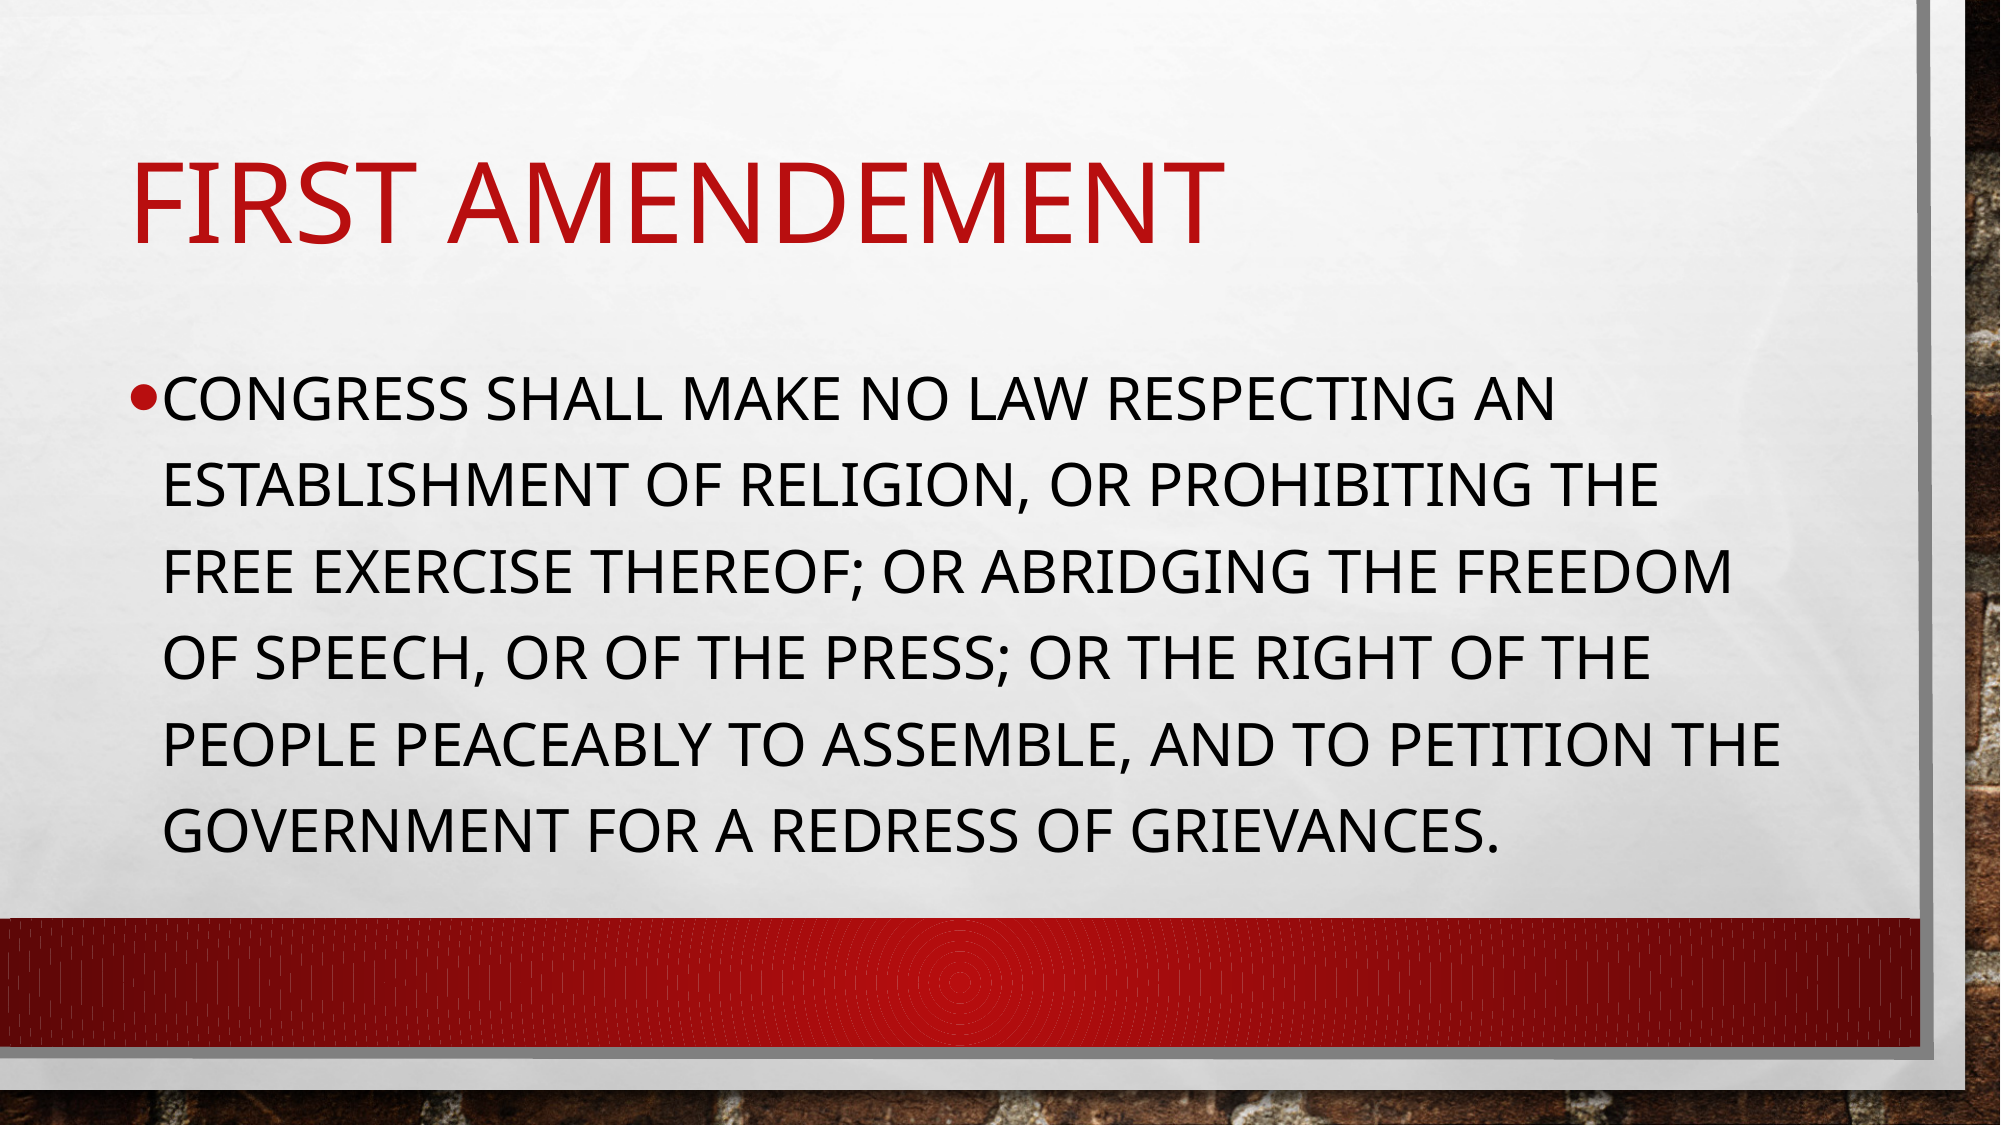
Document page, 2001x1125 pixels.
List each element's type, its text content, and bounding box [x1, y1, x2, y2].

list Congress shall make no law respecting an establishment of religion, or prohibiting the free exercise thereof; or abridging the freedom of speech, or of the press; or the right of the people peaceably to assemble, and to petition the Government for a redress of grievances. [112, 338, 1818, 882]
picture [0, 0, 2000, 1125]
title First amendement [112, 112, 1818, 302]
